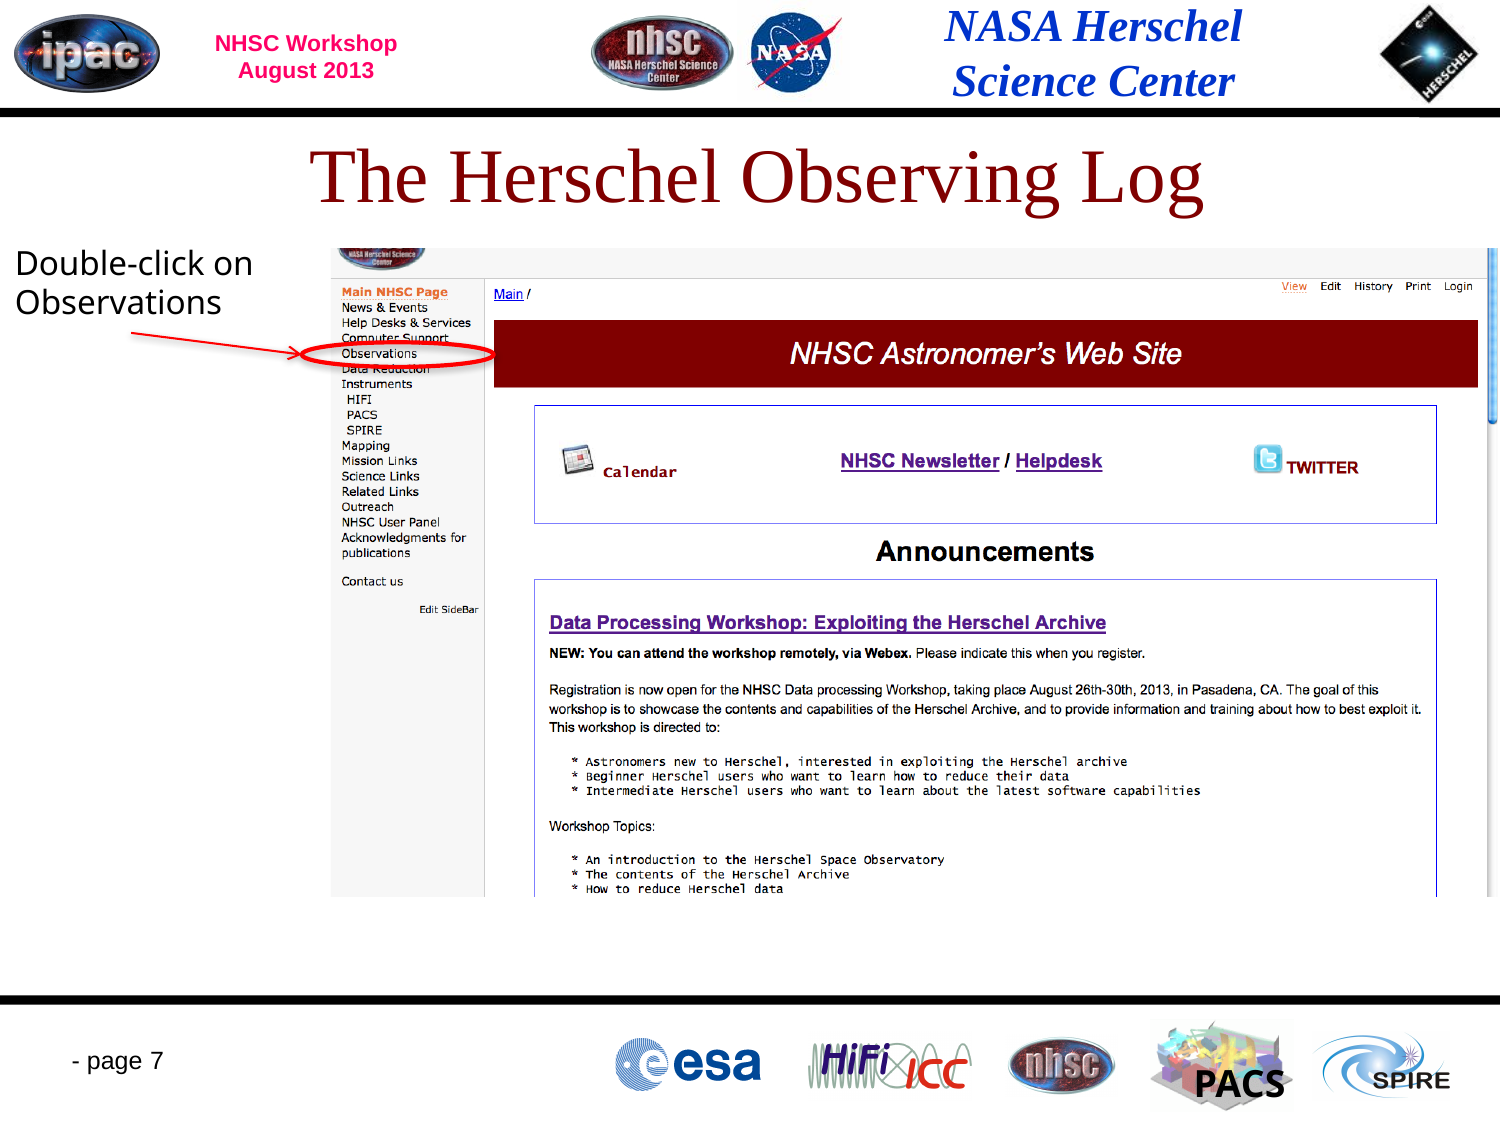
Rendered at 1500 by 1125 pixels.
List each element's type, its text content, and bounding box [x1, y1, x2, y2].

picture [615, 1038, 763, 1091]
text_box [130, 332, 303, 355]
picture [1312, 1031, 1450, 1101]
text_box [306, 345, 325, 364]
text_box Double-click on Observations [0, 234, 277, 329]
title The Herschel Observing Log [138, 112, 1377, 231]
picture [1378, 3, 1480, 105]
picture [587, 0, 850, 102]
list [330, 248, 1498, 897]
picture [808, 1031, 972, 1101]
picture [14, 14, 160, 93]
